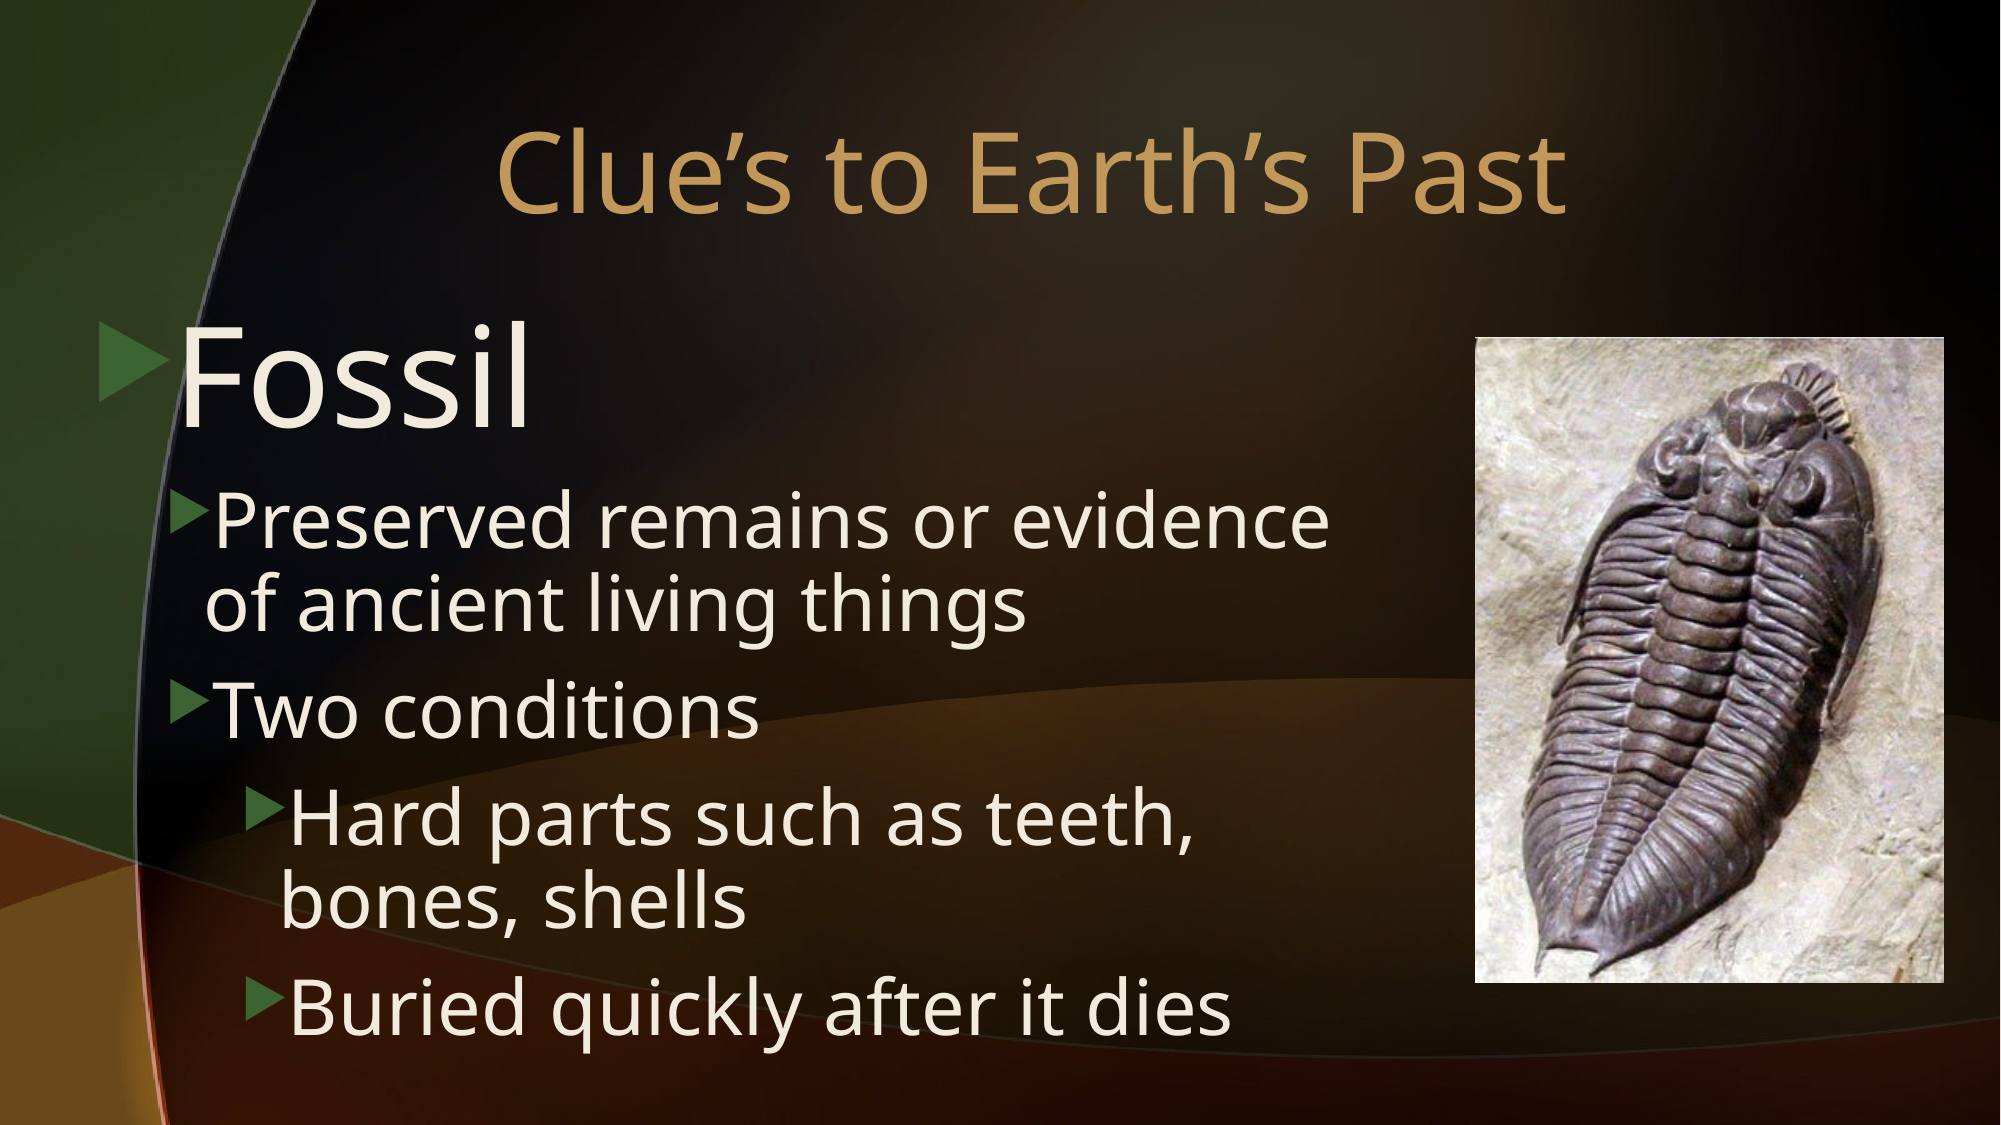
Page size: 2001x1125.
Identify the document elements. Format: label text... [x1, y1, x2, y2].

picture [0, 0, 2001, 1125]
list Fossil Preserved remains or evidence of ancient living things Two conditions Hard parts such as teeth, bones, shells Buried quickly after it dies [75, 299, 1438, 1075]
title Clue’s to Earth’s Past [200, 59, 1863, 278]
